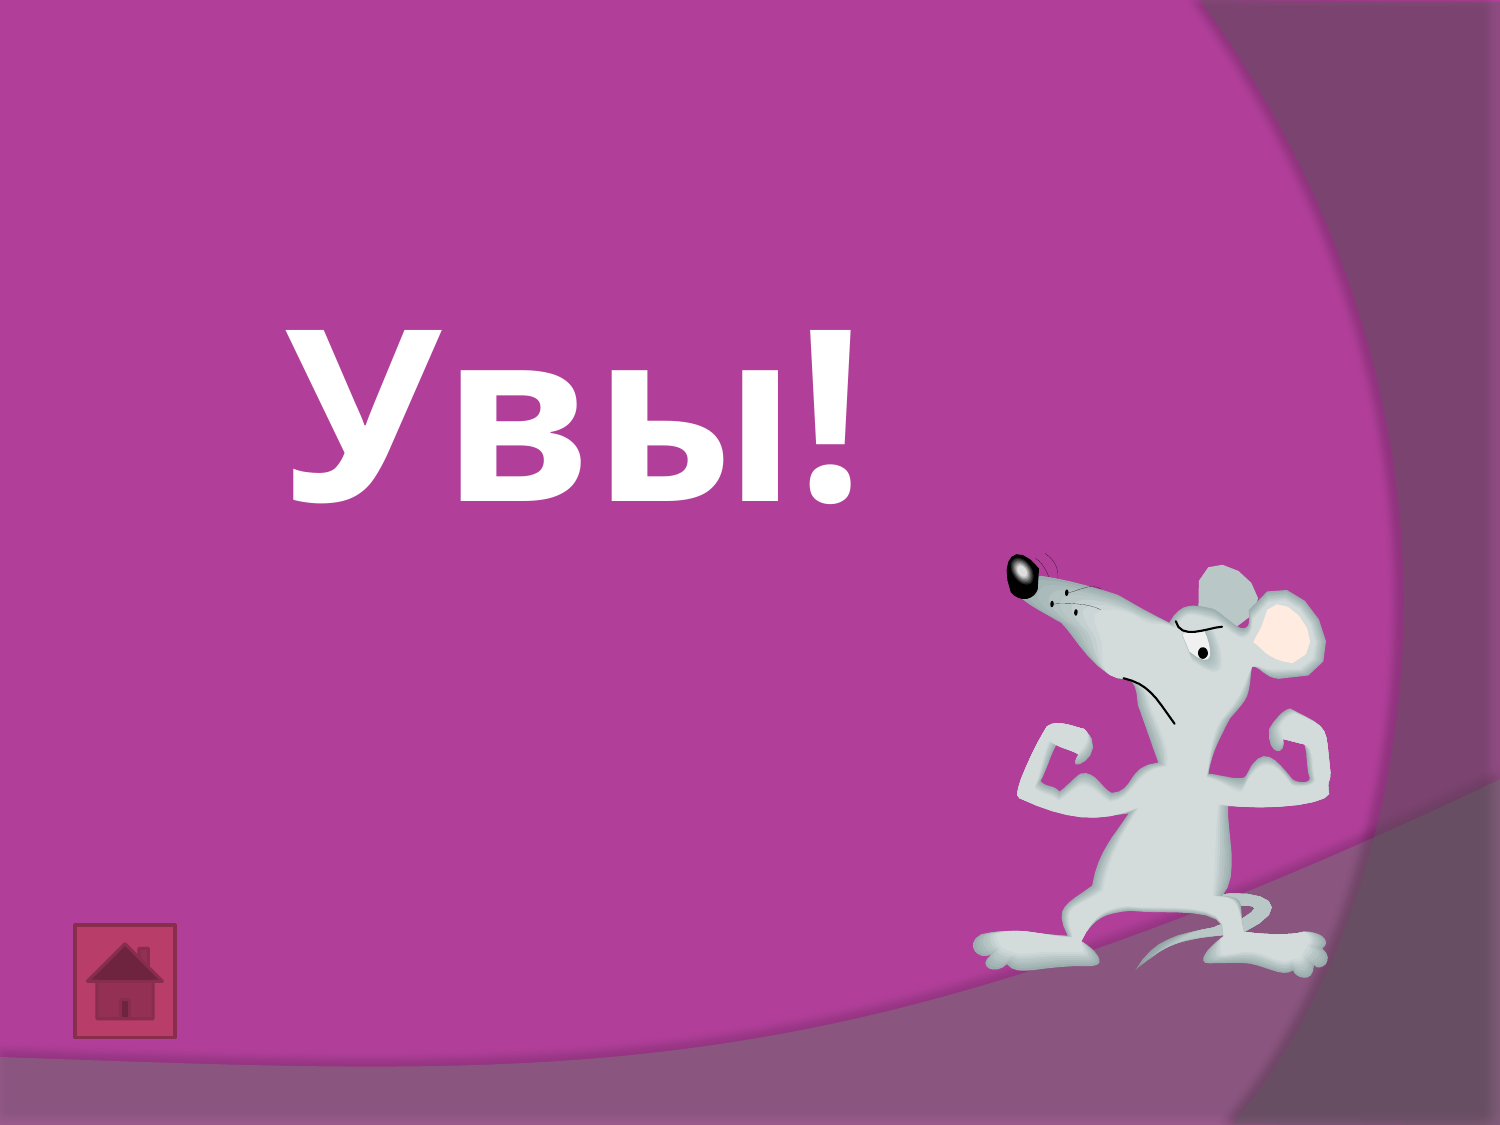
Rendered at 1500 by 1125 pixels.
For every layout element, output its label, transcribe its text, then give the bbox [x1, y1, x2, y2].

picture [962, 503, 1391, 987]
text_box [73, 923, 177, 1039]
list Увы! [100, 54, 1043, 587]
